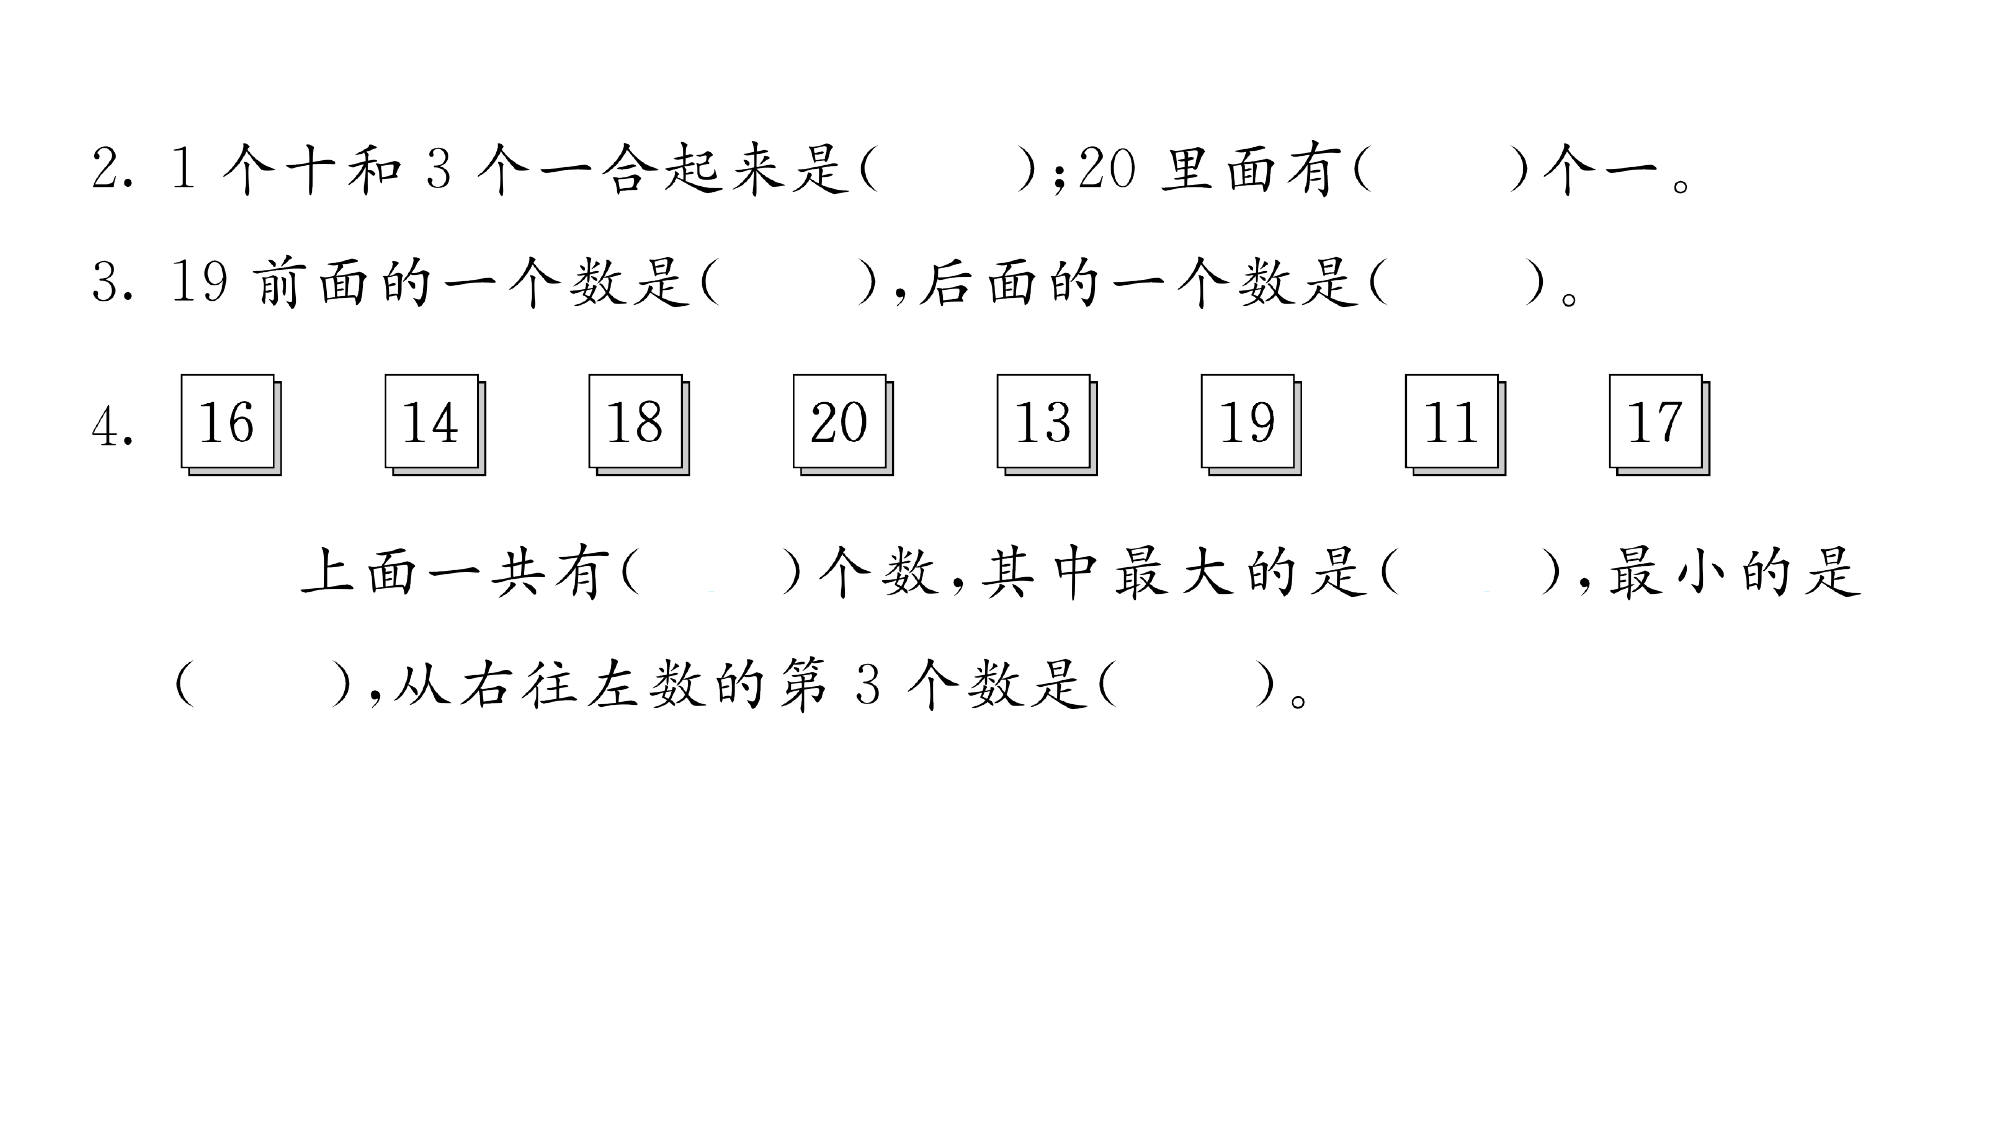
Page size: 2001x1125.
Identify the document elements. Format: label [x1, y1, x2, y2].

picture [88, 118, 1979, 747]
